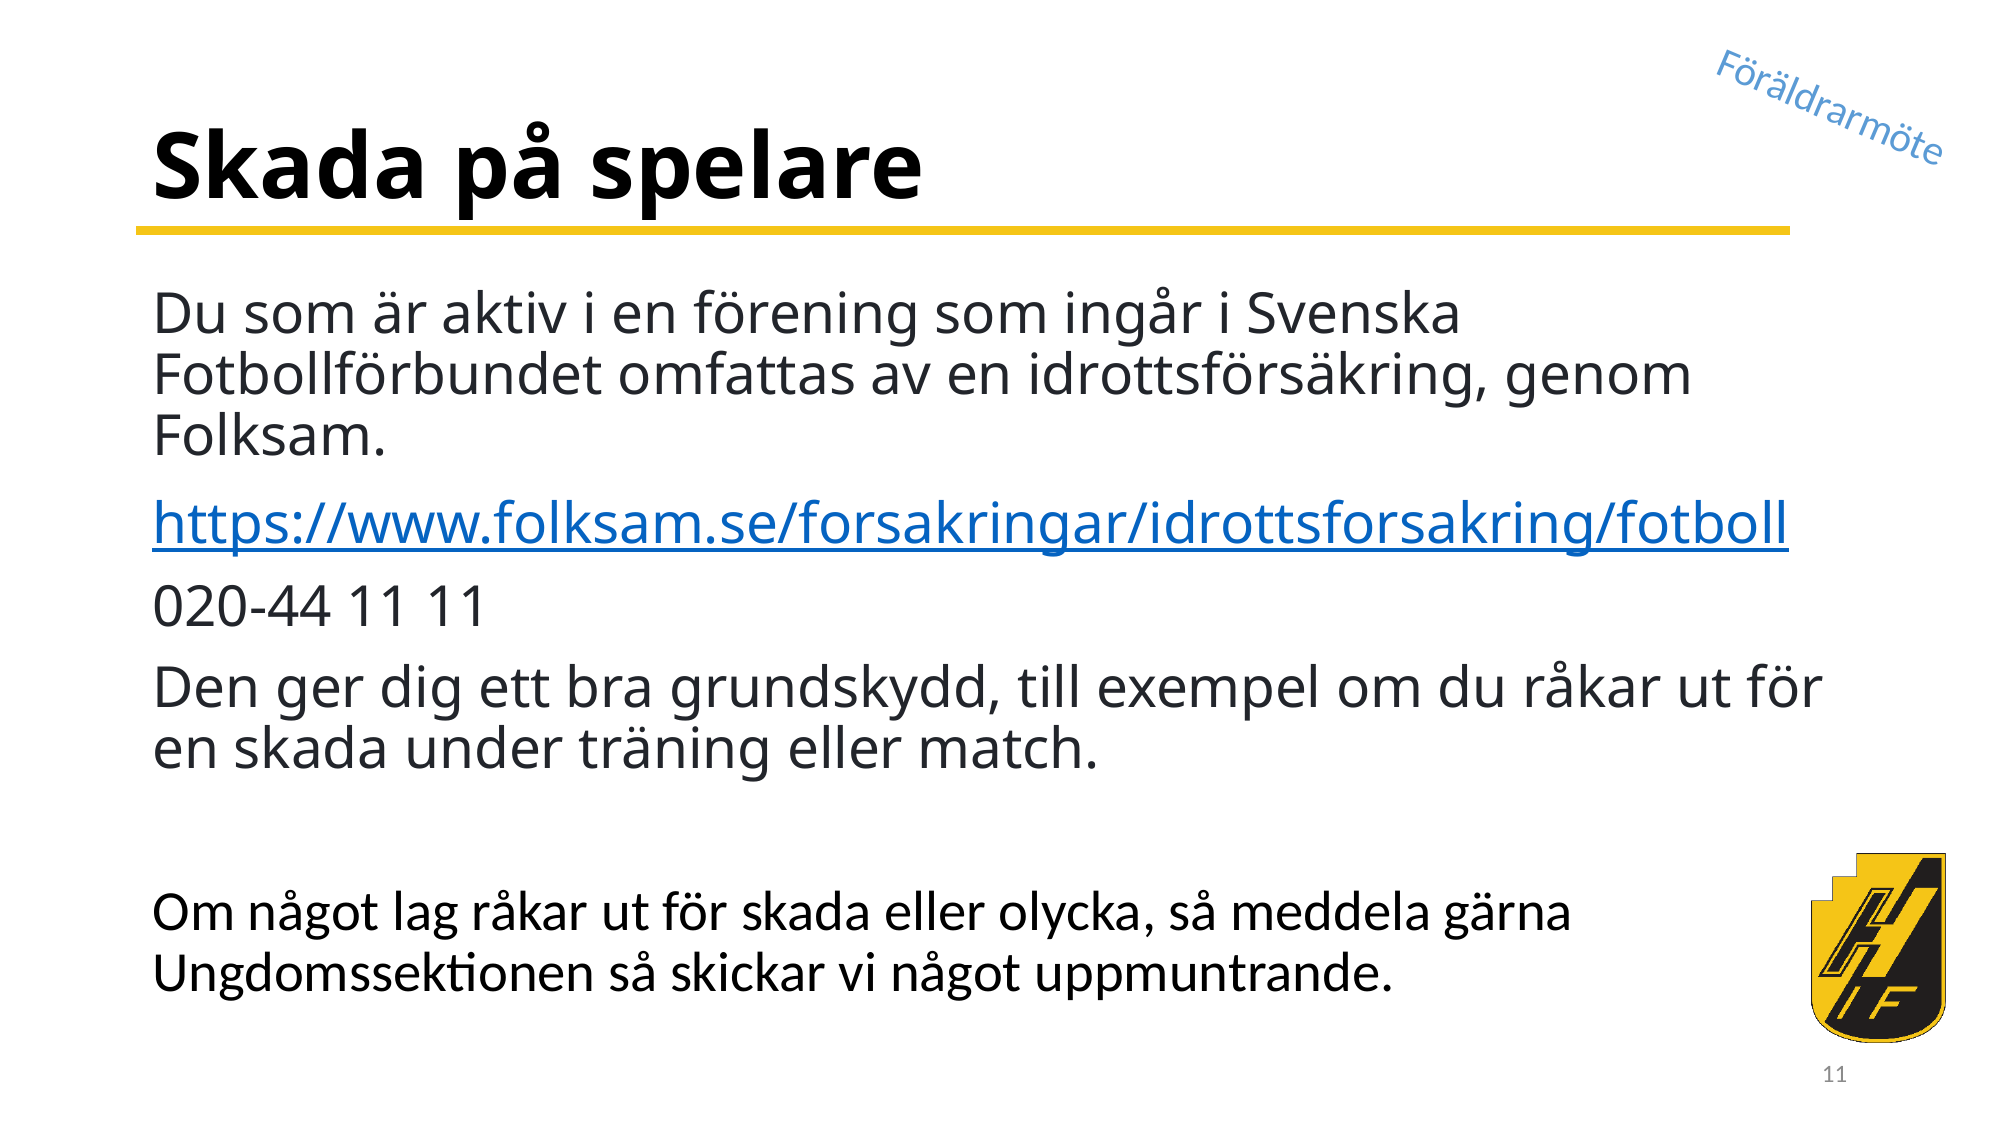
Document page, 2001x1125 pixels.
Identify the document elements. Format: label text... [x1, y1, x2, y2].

text_box [136, 226, 1790, 235]
title Skada på spelare [137, 59, 1863, 277]
text_box Föräldrarmöte [1694, 22, 1972, 189]
picture [1811, 853, 1946, 1043]
list Du som är aktiv i en förening som ingår i Svenska Fotbollförbundet omfattas av en idrottsförsäkring, genom Folksam. https://www.folksam.se/forsakringar/idrottsforsakring/fotboll 020-44 11 11 Den ger dig ett bra grundskydd, till exempel om du råkar ut för en skada under träning eller match. Om något lag råkar ut för skada eller olycka, så meddela gärna Ungdomssektionen så skickar vi något uppmuntrande. [137, 277, 1863, 1014]
slide_number 11 [1412, 1042, 1863, 1103]
